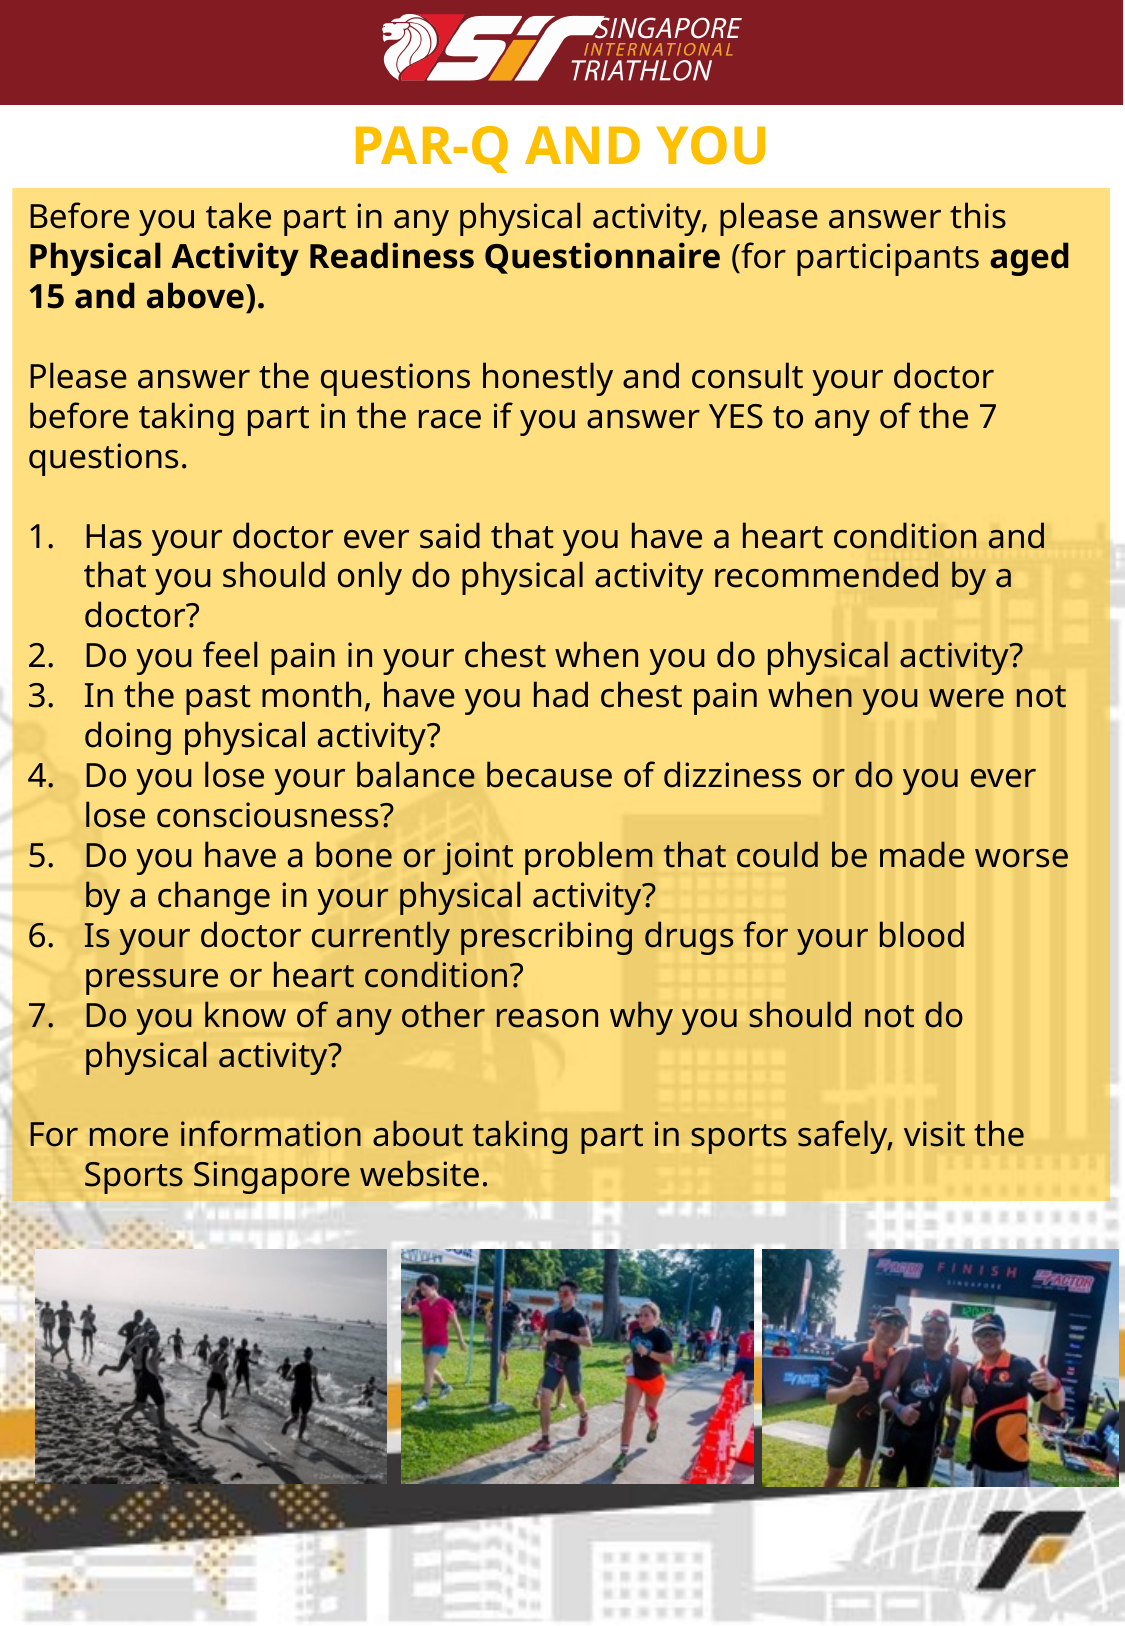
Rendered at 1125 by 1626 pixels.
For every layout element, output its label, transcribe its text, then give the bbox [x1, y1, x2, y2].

picture [382, 13, 745, 88]
text_box PAR-Q AND YOU [0, 104, 1125, 183]
picture [0, 183, 1125, 1625]
text_box [0, 0, 1124, 105]
text_box Before you take part in any physical activity, please answer this Physical Activity Readiness Questionnaire (for participants aged 15 and above). Please answer the questions honestly and consult your doctor before taking part in the race if you answer YES to any of the 7 questions. Has your doctor ever said that you have a heart condition and that you should only do physical activity recommended by a doctor? Do you feel pain in your chest when you do physical activity? In the past month, have you had chest pain when you were not doing physical activity? Do you lose your balance because of dizziness or do you ever lose consciousness? Do you have a bone or joint problem that could be made worse by a change in your physical activity? Is your doctor currently prescribing drugs for your blood pressure or heart condition? Do you know of any other reason why you should not do physical activity? For more information about taking part in sports safely, visit the Sports Singapore website. [12, 187, 1111, 1201]
